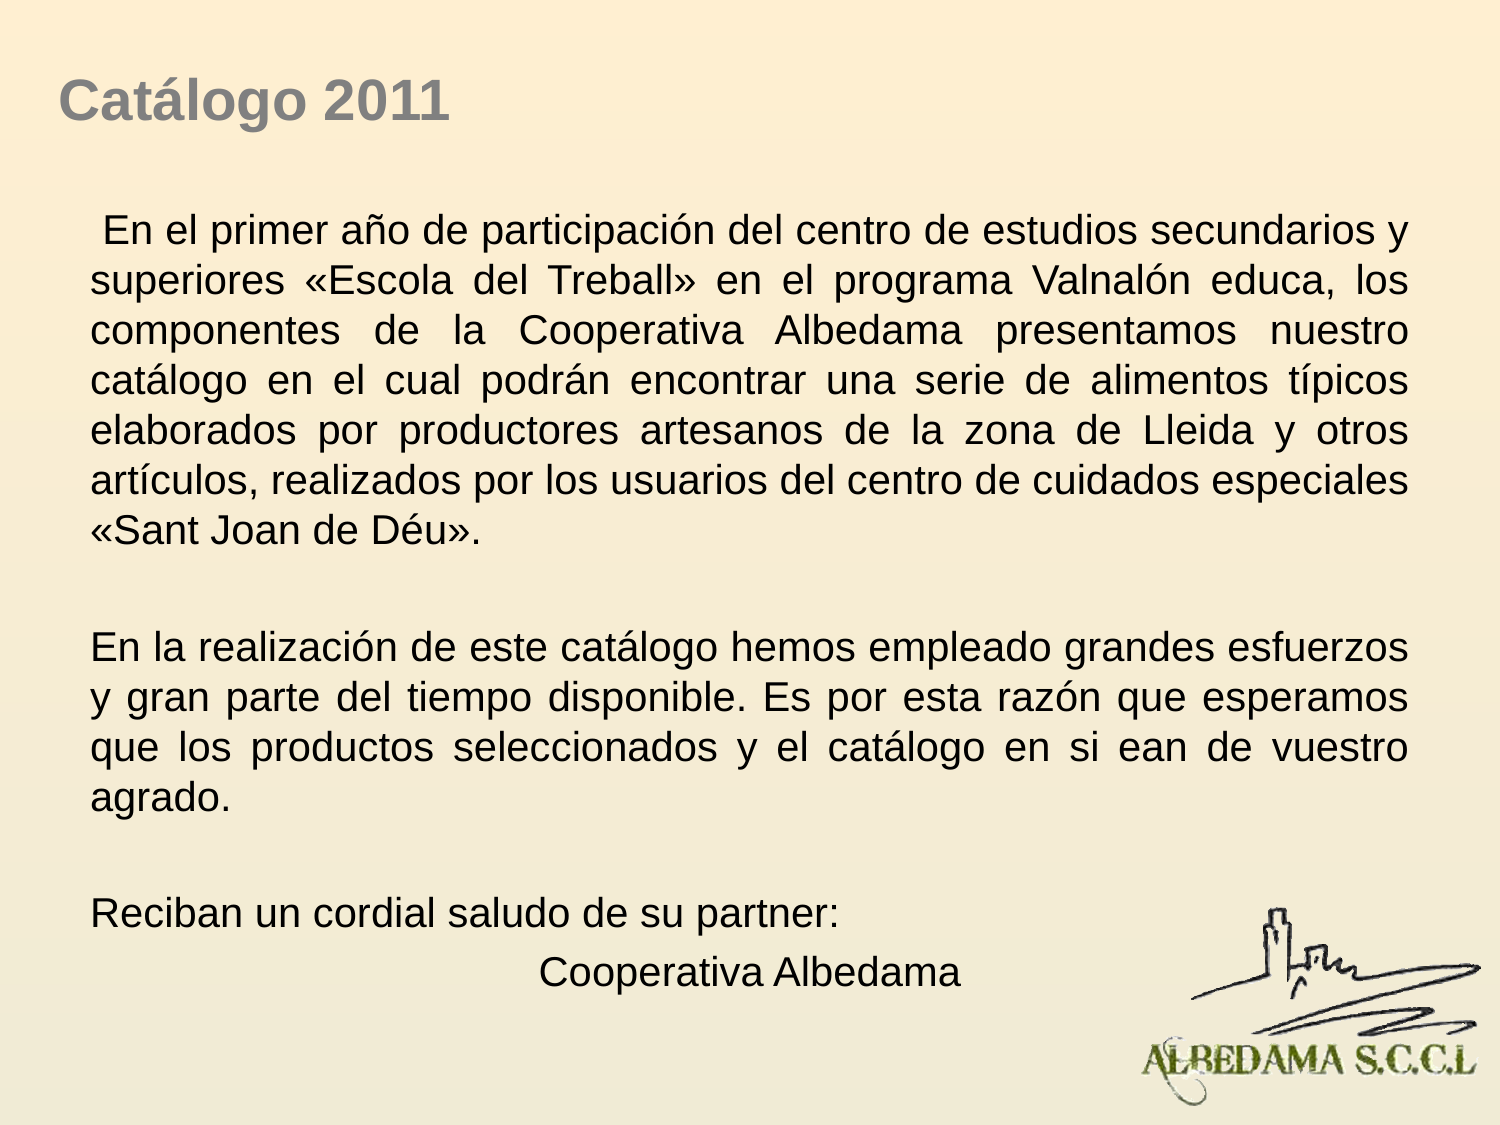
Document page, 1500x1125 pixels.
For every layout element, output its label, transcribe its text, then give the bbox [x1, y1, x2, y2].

picture [1139, 904, 1484, 1125]
list En el primer año de participación del centro de estudios secundarios y superiores «Escola del Treball» en el programa Valnalón educa, los componentes de la Cooperativa Albedama presentamos nuestro catálogo en el cual podrán encontrar una serie de alimentos típicos elaborados por productores artesanos de la zona de Lleida y otros artículos, realizados por los usuarios del centro de cuidados especiales «Sant Joan de Déu». En la realización de este catálogo hemos empleado grandes esfuerzos y gran parte del tiempo disponible. Es por esta razón que esperamos que los productos seleccionados y el catálogo en si ean de vuestro agrado. Reciban un cordial saludo de su partner: Cooperativa Albedama [75, 195, 1425, 1067]
text_box Catálogo 2011 [43, 54, 466, 140]
